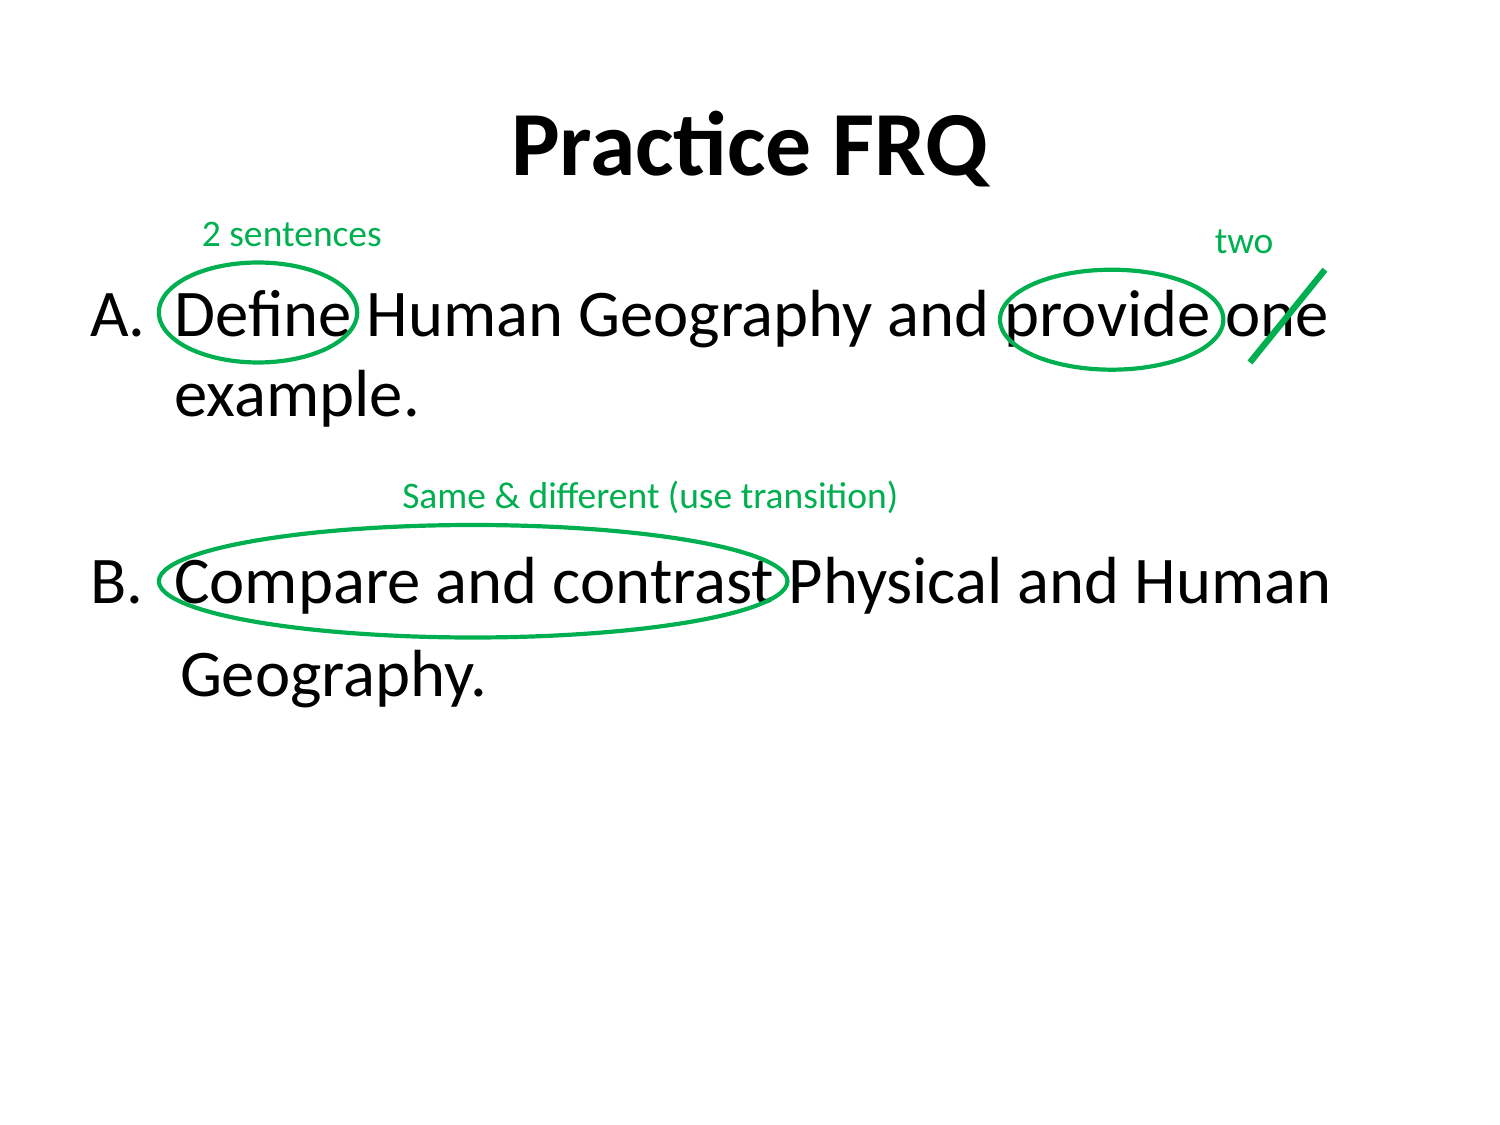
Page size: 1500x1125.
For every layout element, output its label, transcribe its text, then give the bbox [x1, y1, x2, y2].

text_box [156, 524, 790, 640]
text_box 2 sentences [187, 201, 463, 262]
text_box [1249, 269, 1326, 363]
text_box [997, 267, 1226, 372]
text_box Same & different (use transition) [387, 463, 950, 524]
text_box two [1200, 209, 1300, 269]
list Define Human Geography and provide one example. Compare and contrast Physical and Human Geography. [75, 262, 1425, 1005]
text_box [156, 262, 360, 365]
title Practice FRQ [75, 45, 1425, 233]
